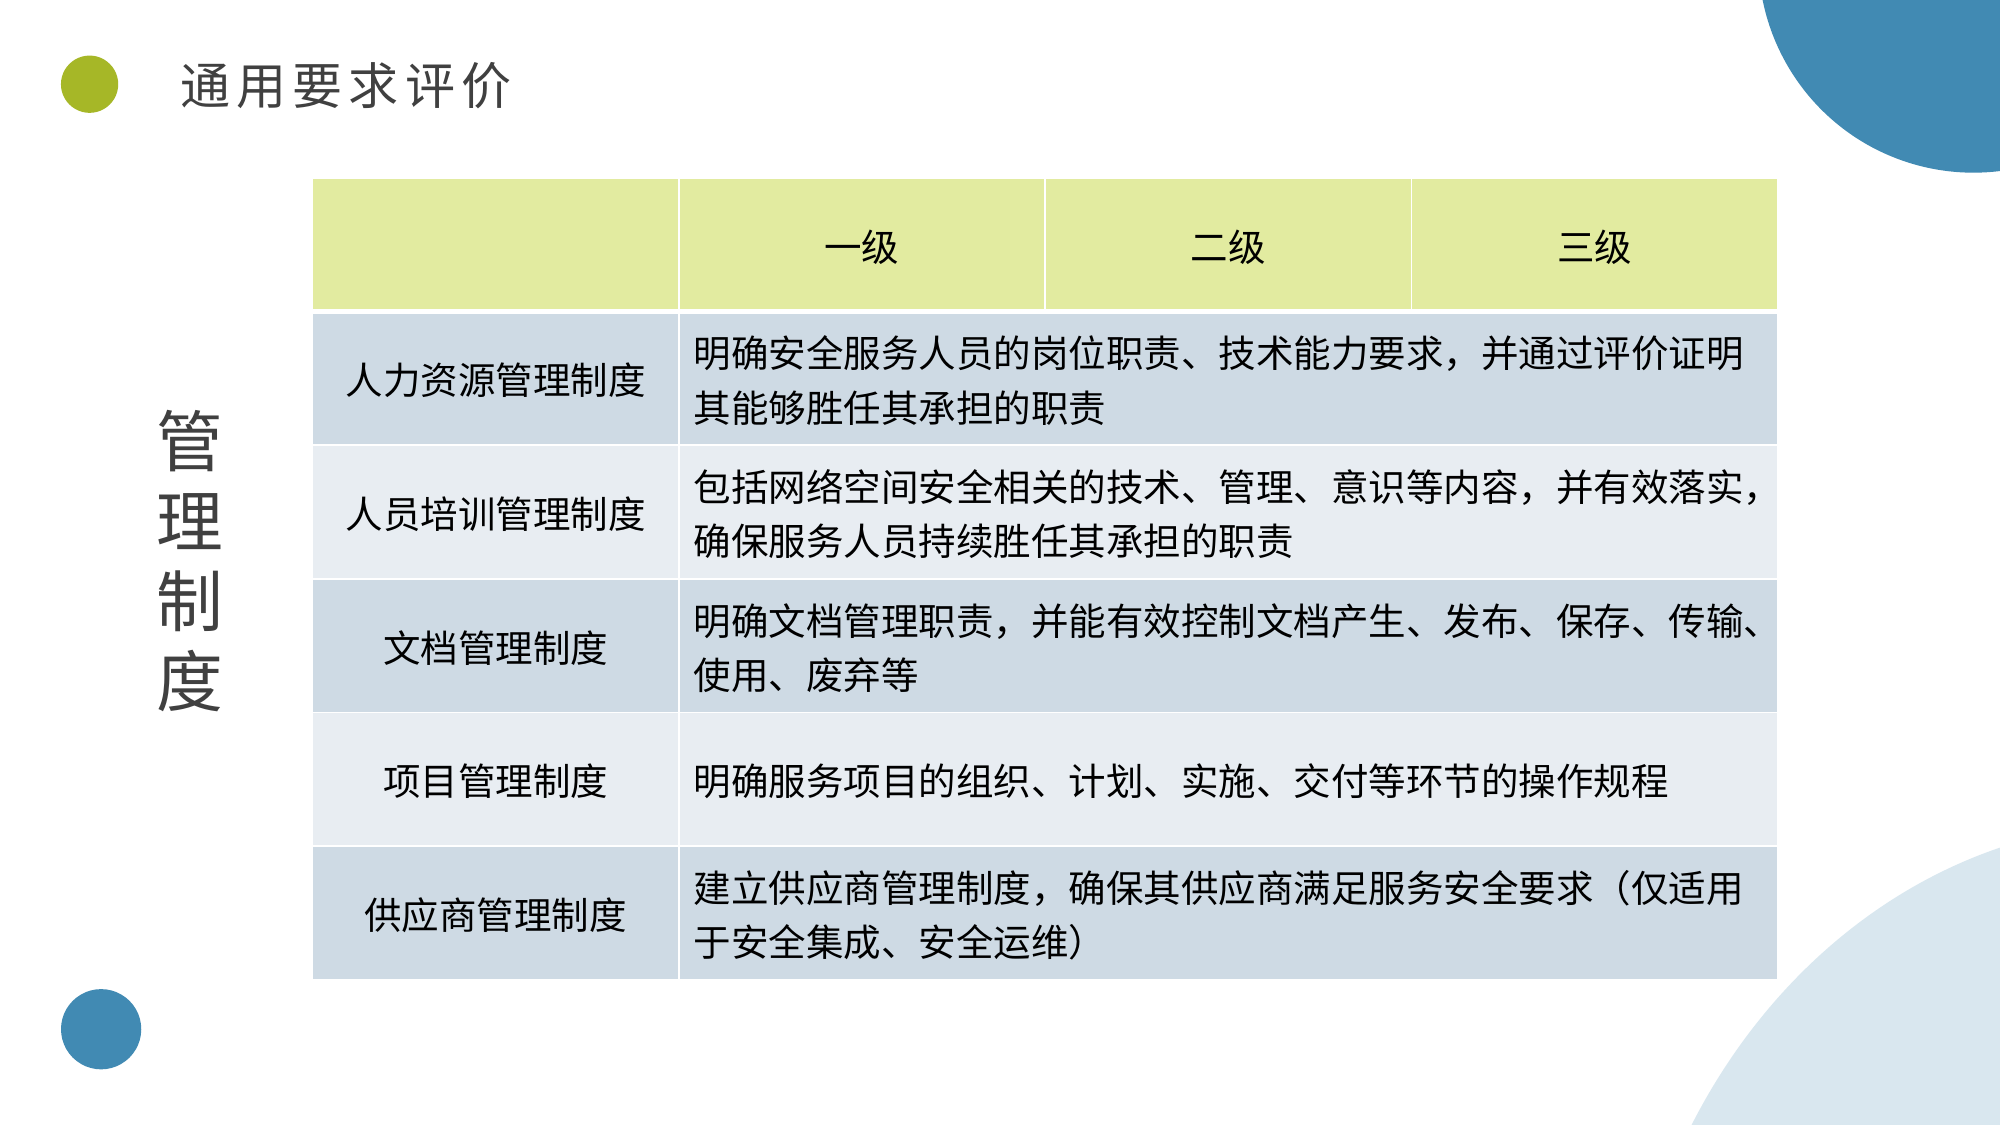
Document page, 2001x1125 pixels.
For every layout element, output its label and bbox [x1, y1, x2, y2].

text_box [60, 0, 2000, 1125]
